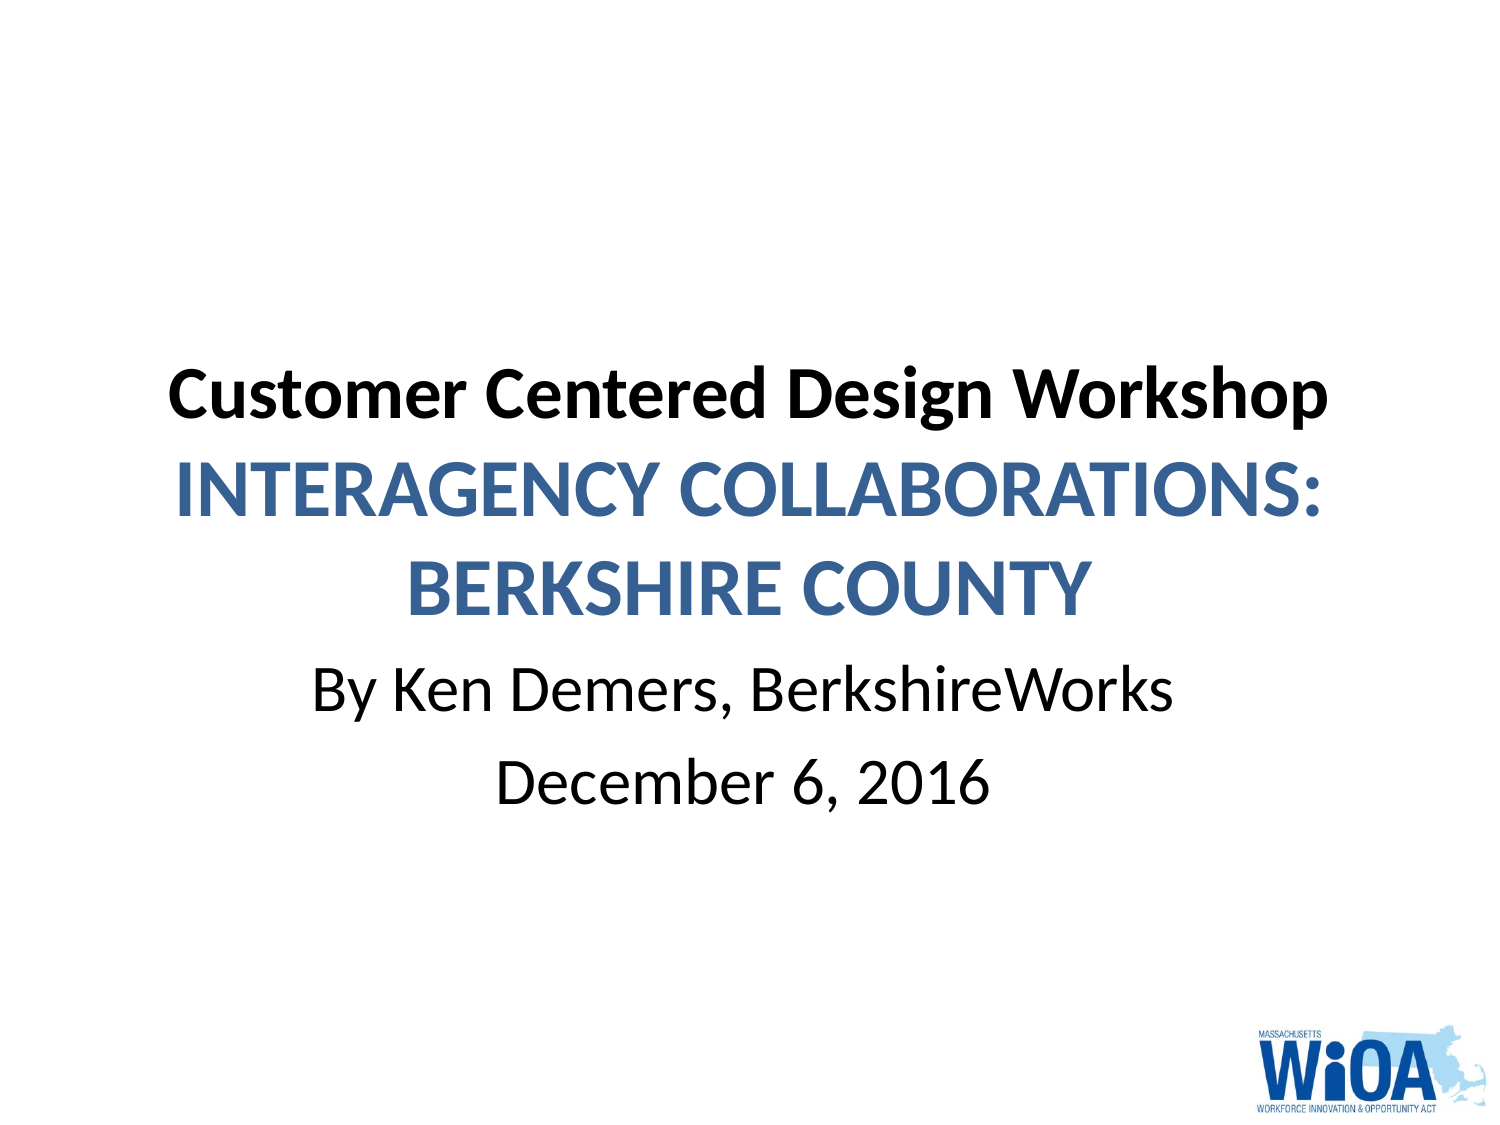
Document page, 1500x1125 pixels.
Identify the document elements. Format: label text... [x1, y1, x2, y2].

title Customer Centered Design Workshop INTERAGENCY COLLABORATIONS: BERKSHIRE COUNTY [112, 325, 1388, 637]
subtitle By Ken Demers, BerkshireWorks December 6, 2016 [87, 637, 1400, 925]
picture [1255, 1024, 1488, 1113]
